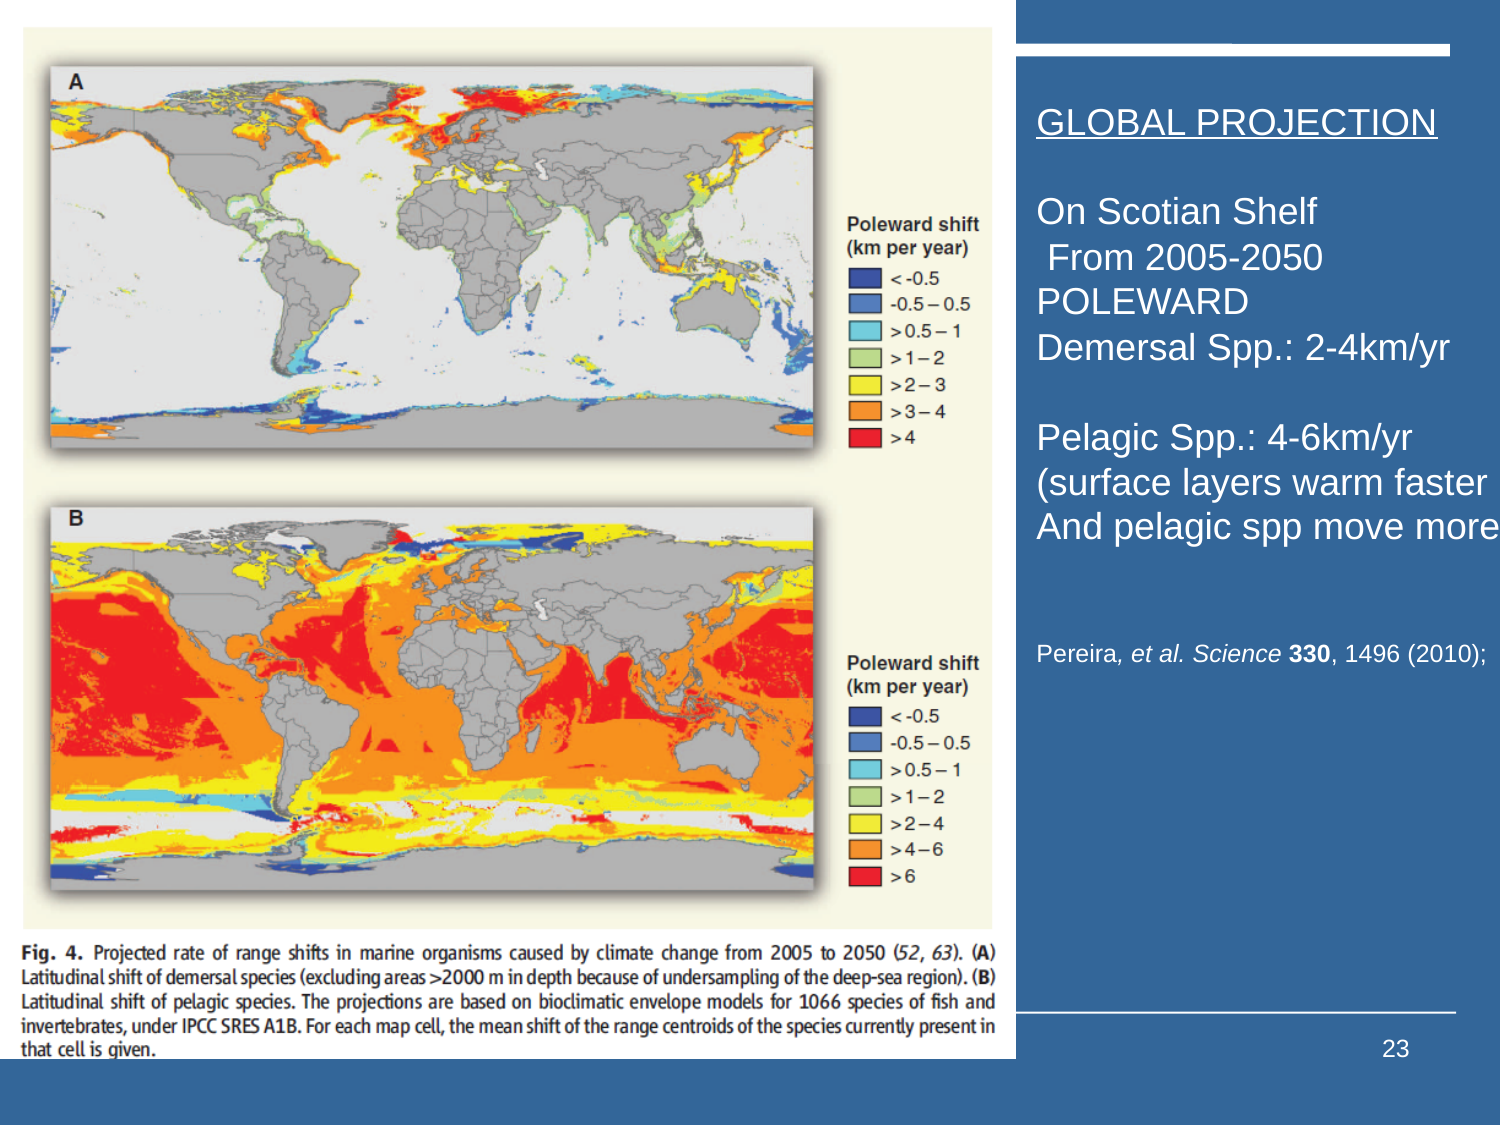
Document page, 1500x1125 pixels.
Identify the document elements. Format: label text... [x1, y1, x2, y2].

text_box GLOBAL PROJECTION On Scotian Shelf From 2005-2050 POLEWARD Demersal Spp.: 2-4km/yr Pelagic Spp.: 4-6km/yr (surface layers warm faster And pelagic spp move more) Pereira, et al. Science 330, 1496 (2010); [1021, 90, 1500, 675]
slide_number 23 [1074, 1025, 1425, 1100]
picture [0, 0, 1017, 1059]
